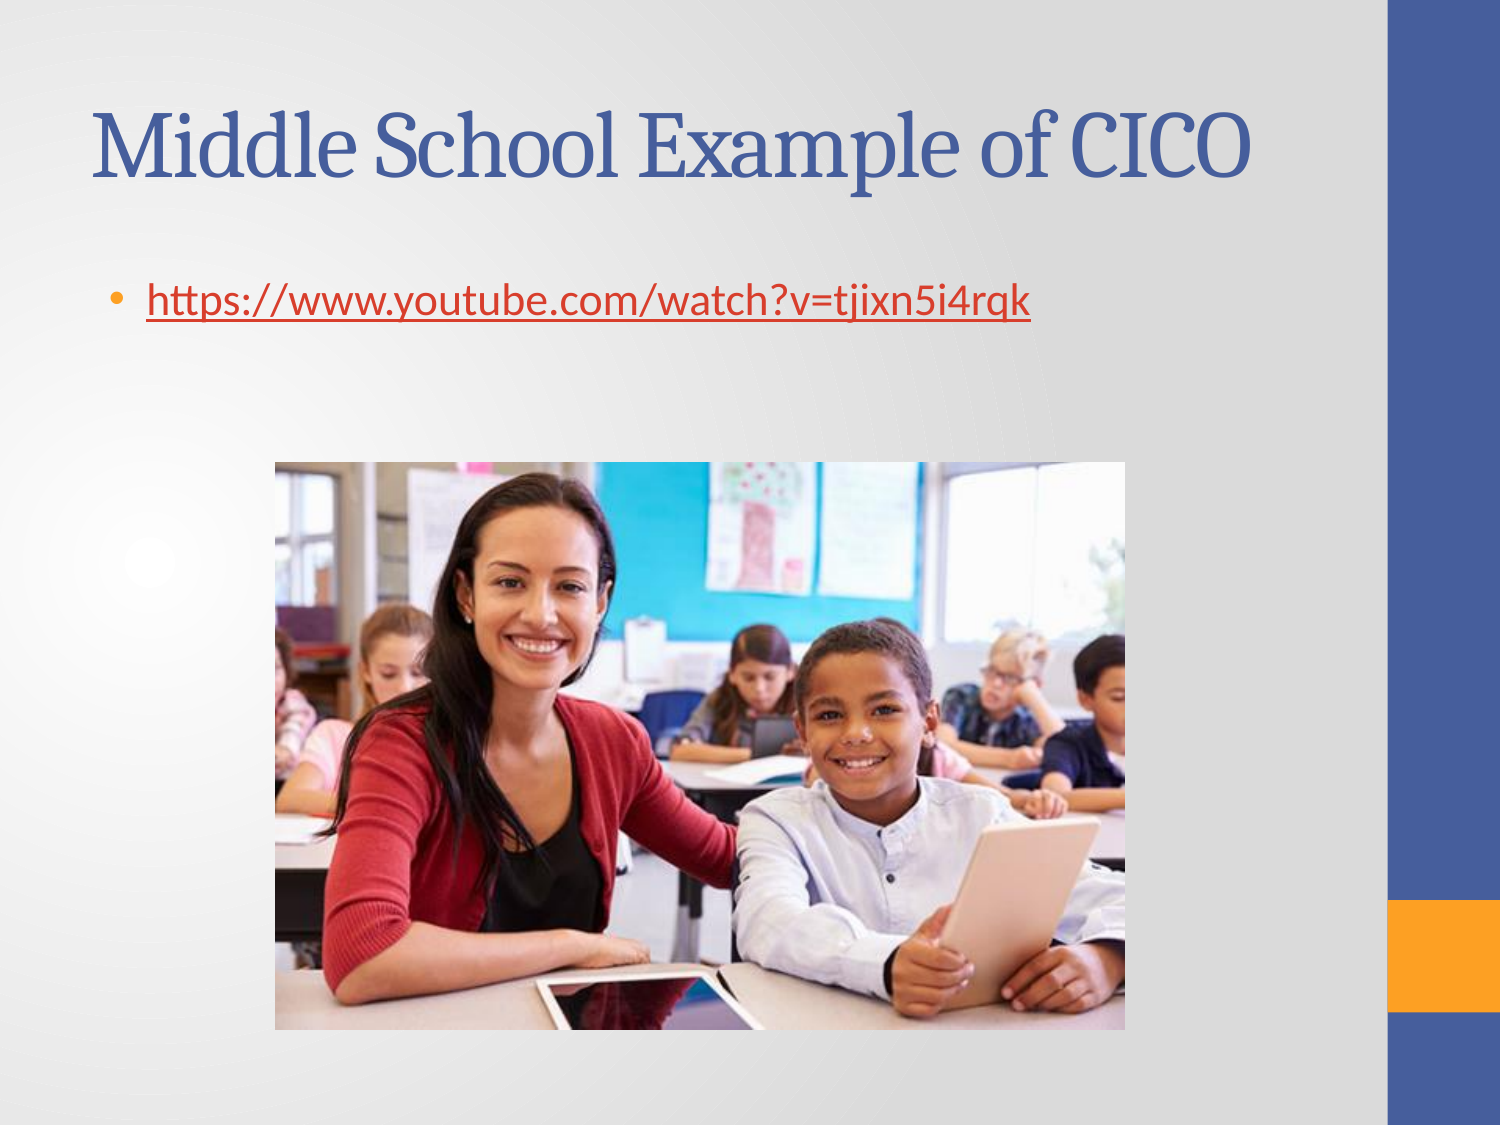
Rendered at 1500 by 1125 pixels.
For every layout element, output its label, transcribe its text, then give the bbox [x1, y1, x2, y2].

title Middle School Example of CICO [75, 45, 1325, 233]
picture [274, 461, 1126, 1030]
list https://www.youtube.com/watch?v=tjixn5i4rqk [75, 262, 1325, 1050]
